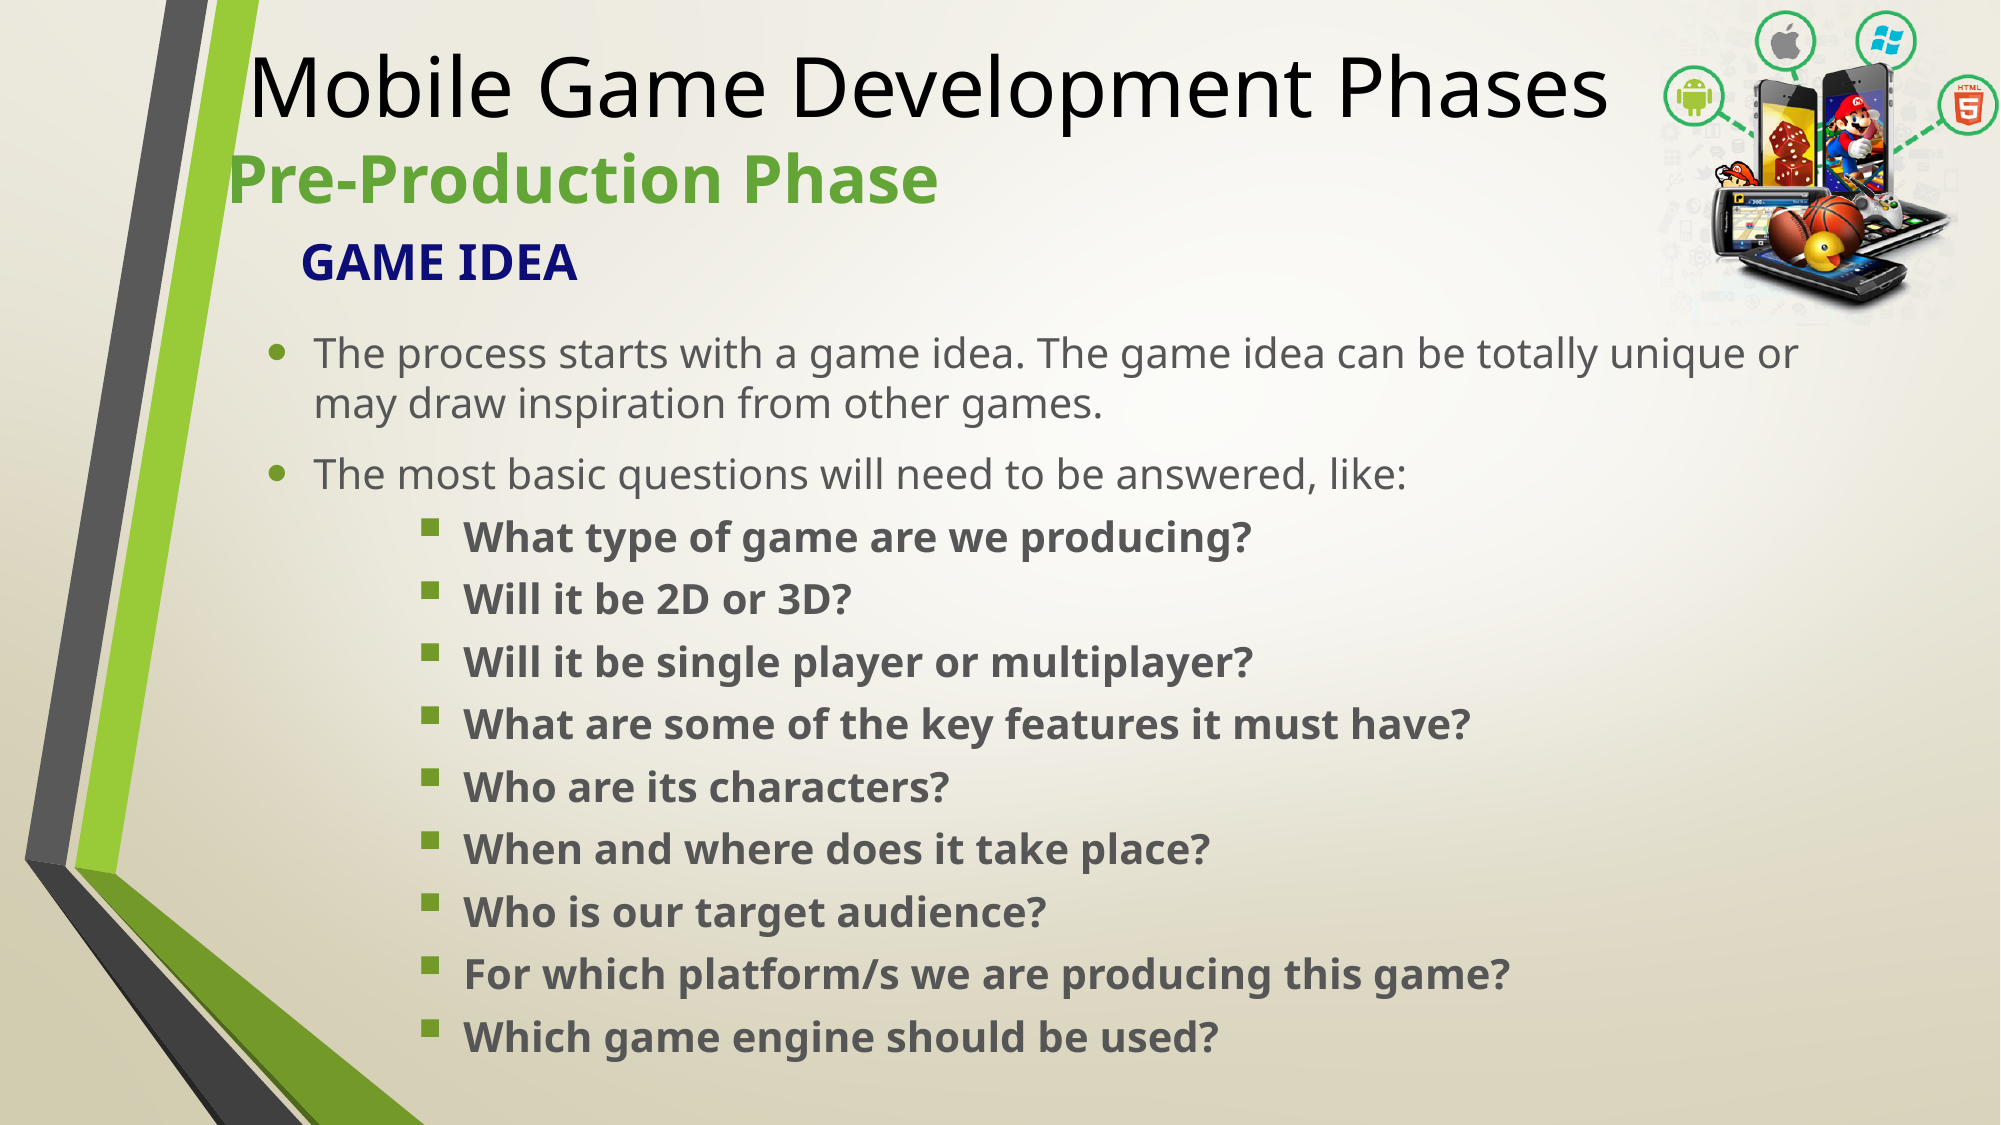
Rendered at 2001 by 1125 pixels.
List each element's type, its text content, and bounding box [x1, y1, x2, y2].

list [1650, 0, 2000, 326]
text_box GAME IDEA [285, 223, 593, 298]
title Mobile Game Development Phases [118, 0, 1650, 170]
text_box Pre-Production Phase [211, 129, 956, 224]
text_box The process starts with a game idea. The game idea can be totally unique or may draw inspiration from other games. The most basic questions will need to be answered, like: What type of game are we producing? Will it be 2D or 3D? Will it be single player or multiplayer? What are some of the key features it must have? Who are its characters? When and where does it take place? Who is our target audience? For which platform/s we are producing this game? Which game engine should be used? [251, 262, 1889, 1125]
